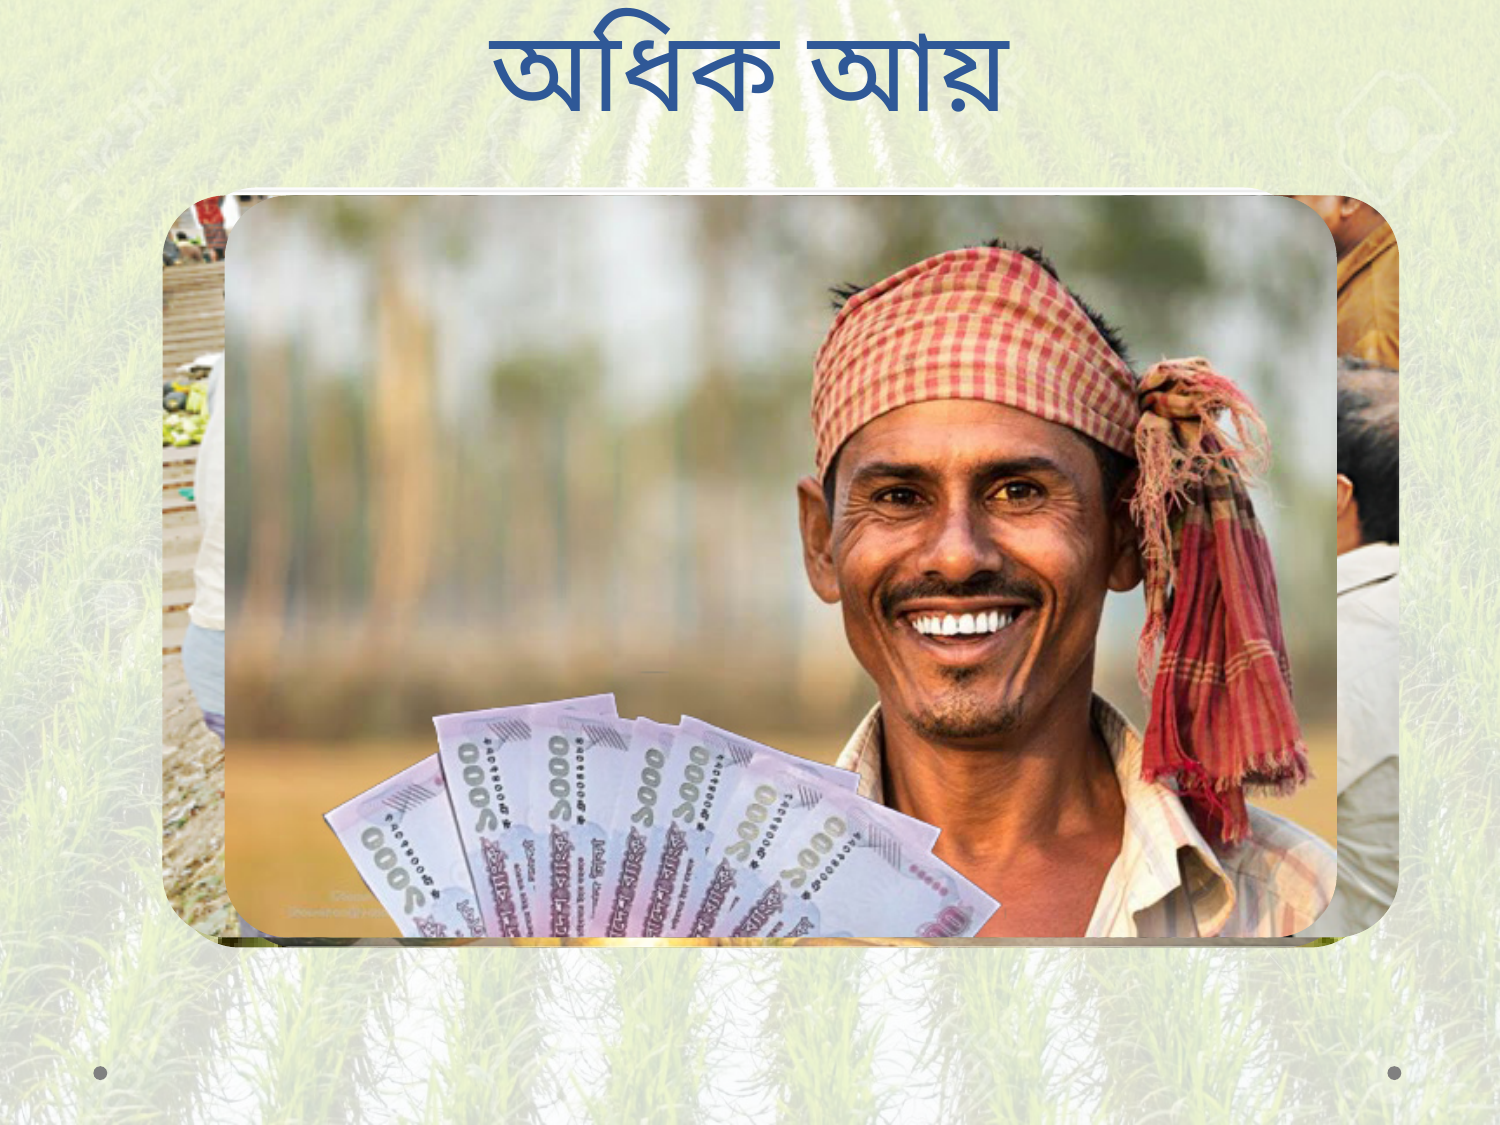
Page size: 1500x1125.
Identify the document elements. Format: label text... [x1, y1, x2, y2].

title অধিক আয় [75, 0, 1425, 263]
picture [162, 187, 1400, 948]
